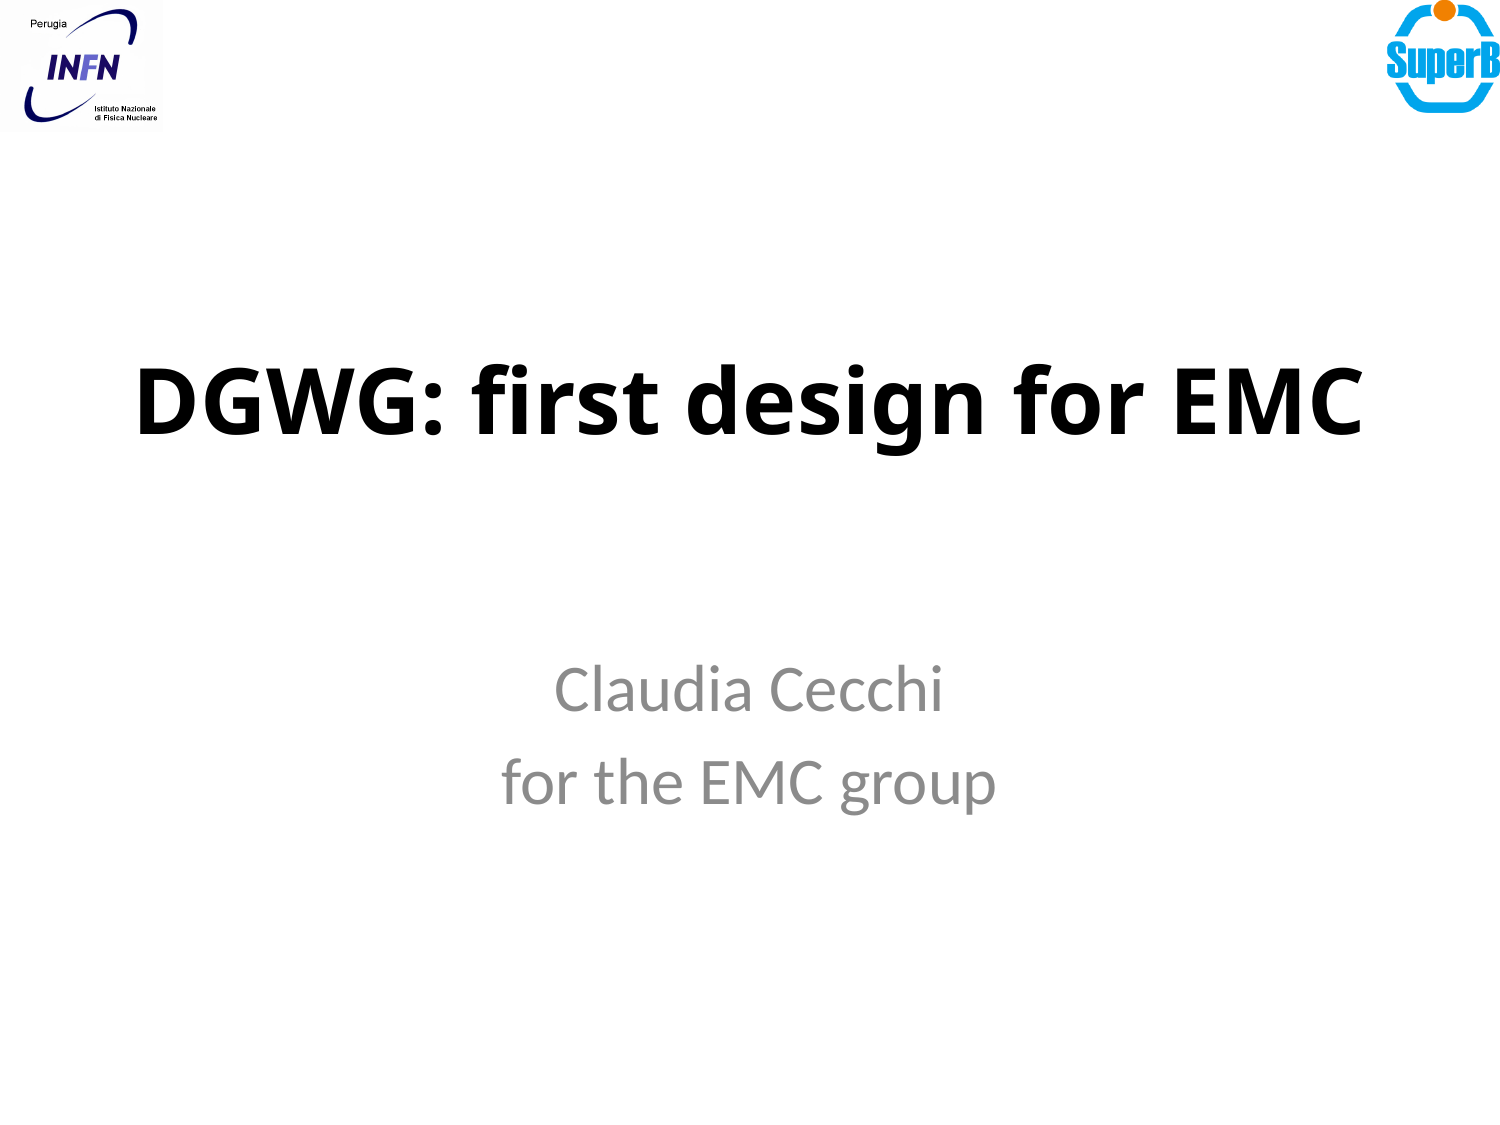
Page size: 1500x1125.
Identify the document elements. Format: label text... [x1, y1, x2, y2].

picture [1387, 0, 1500, 113]
title DGWG: first design for EMC [0, 258, 1500, 538]
picture [0, 0, 163, 132]
picture [1387, 56, 1394, 63]
subtitle Claudia Cecchi for the EMC group [225, 637, 1275, 925]
